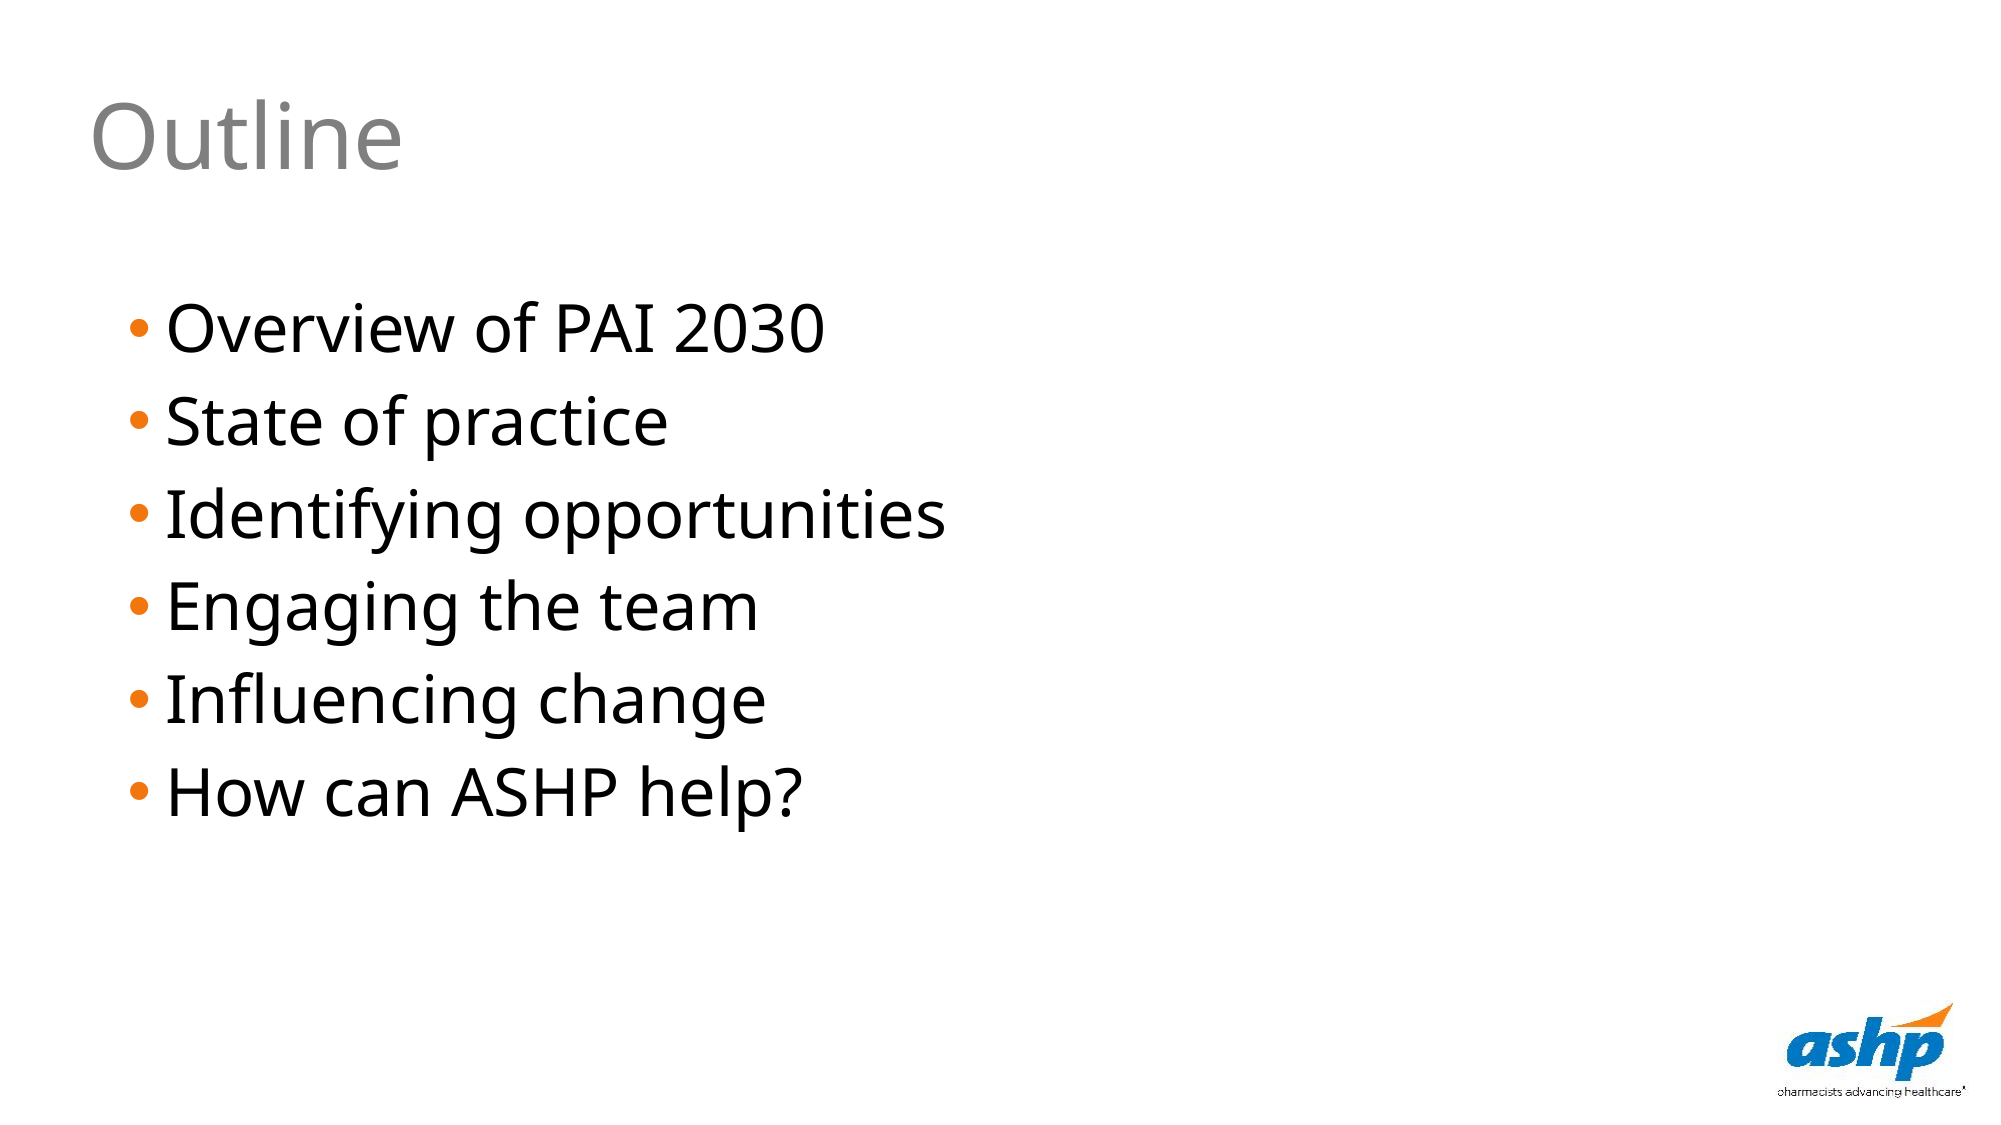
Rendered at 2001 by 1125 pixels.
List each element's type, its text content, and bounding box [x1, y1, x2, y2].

picture [1775, 1000, 1969, 1100]
list Overview of PAI 2030 State of practice Identifying opportunities Engaging the team Influencing change How can ASHP help? [112, 305, 1850, 777]
list Outline [73, 63, 1925, 305]
